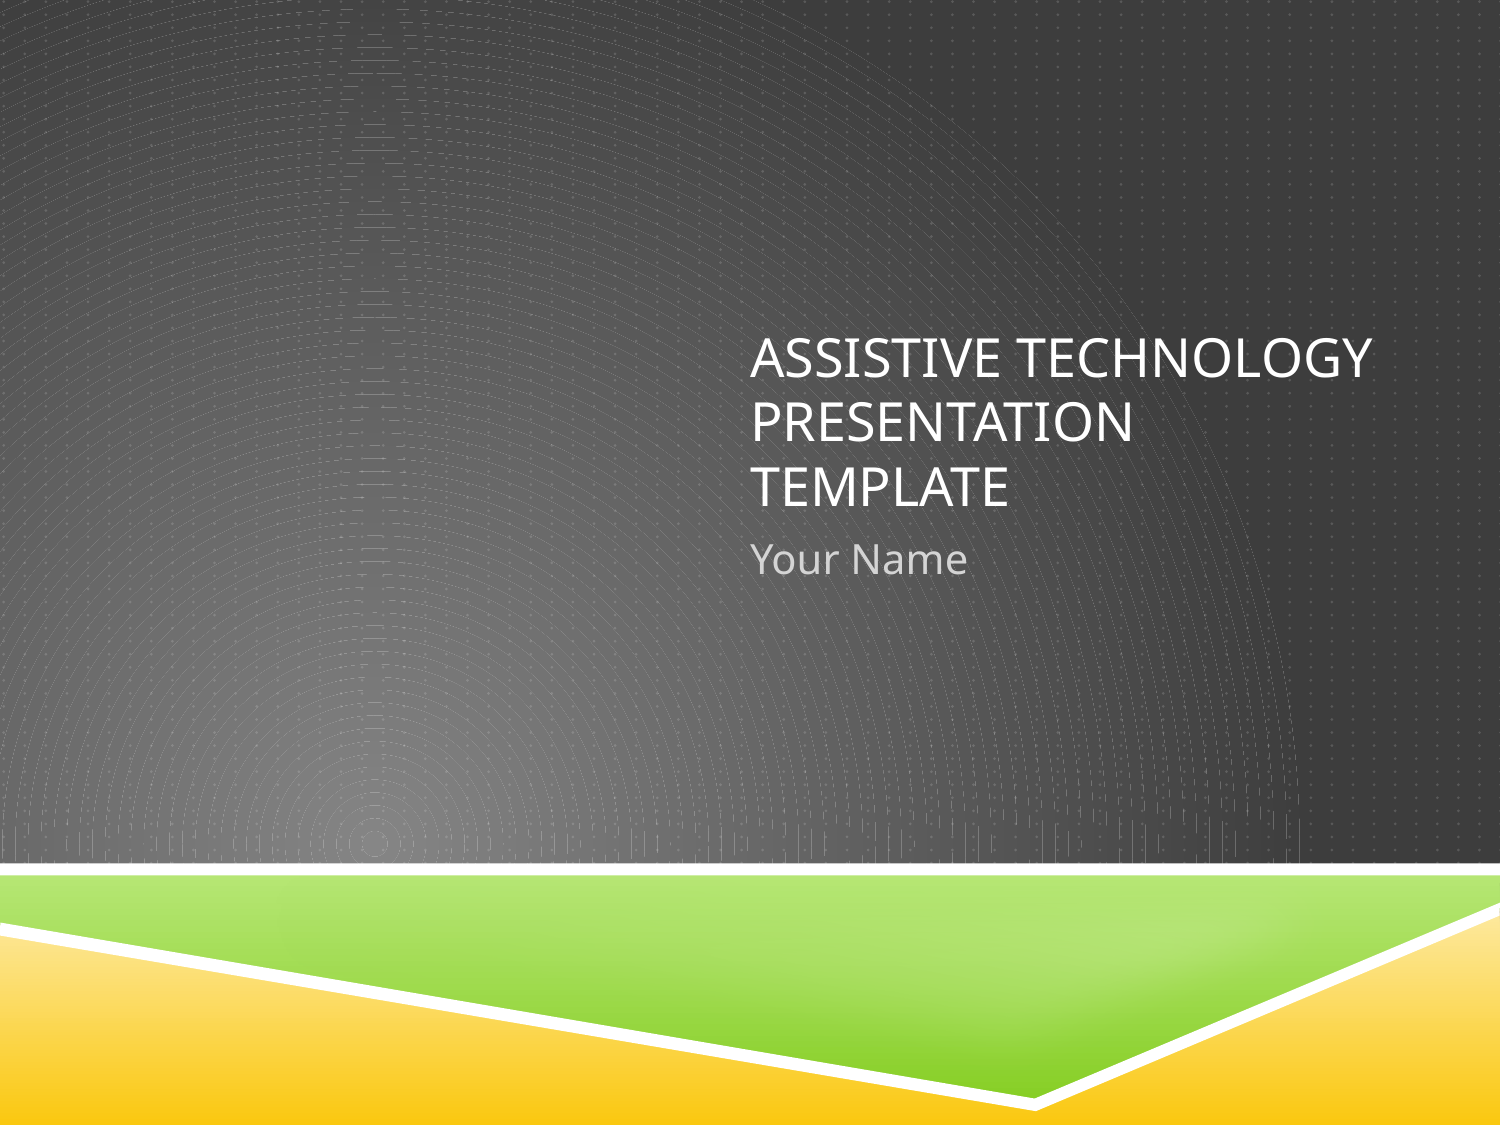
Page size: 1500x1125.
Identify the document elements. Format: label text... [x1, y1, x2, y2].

title Assistive technology presentation template [750, 275, 1388, 525]
subtitle Your Name [750, 525, 1388, 825]
